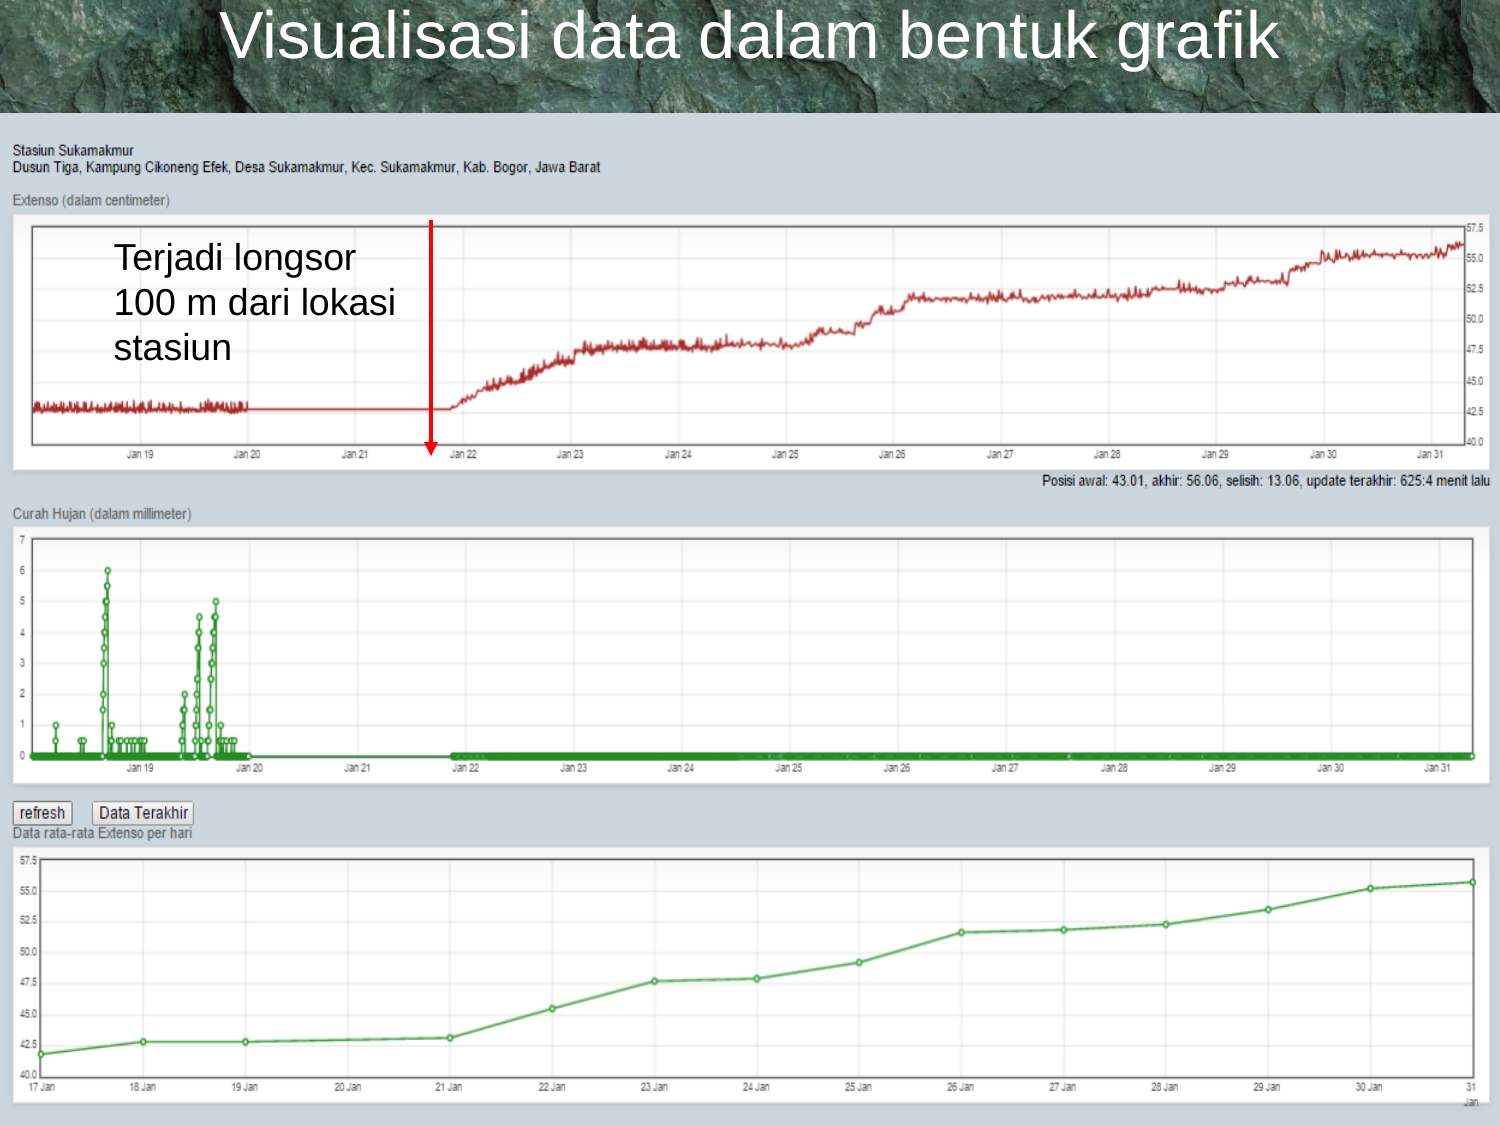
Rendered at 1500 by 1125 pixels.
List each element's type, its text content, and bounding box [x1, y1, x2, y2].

title Visualisasi data dalam bentuk grafik [74, 0, 1426, 111]
picture [0, 0, 1500, 1125]
